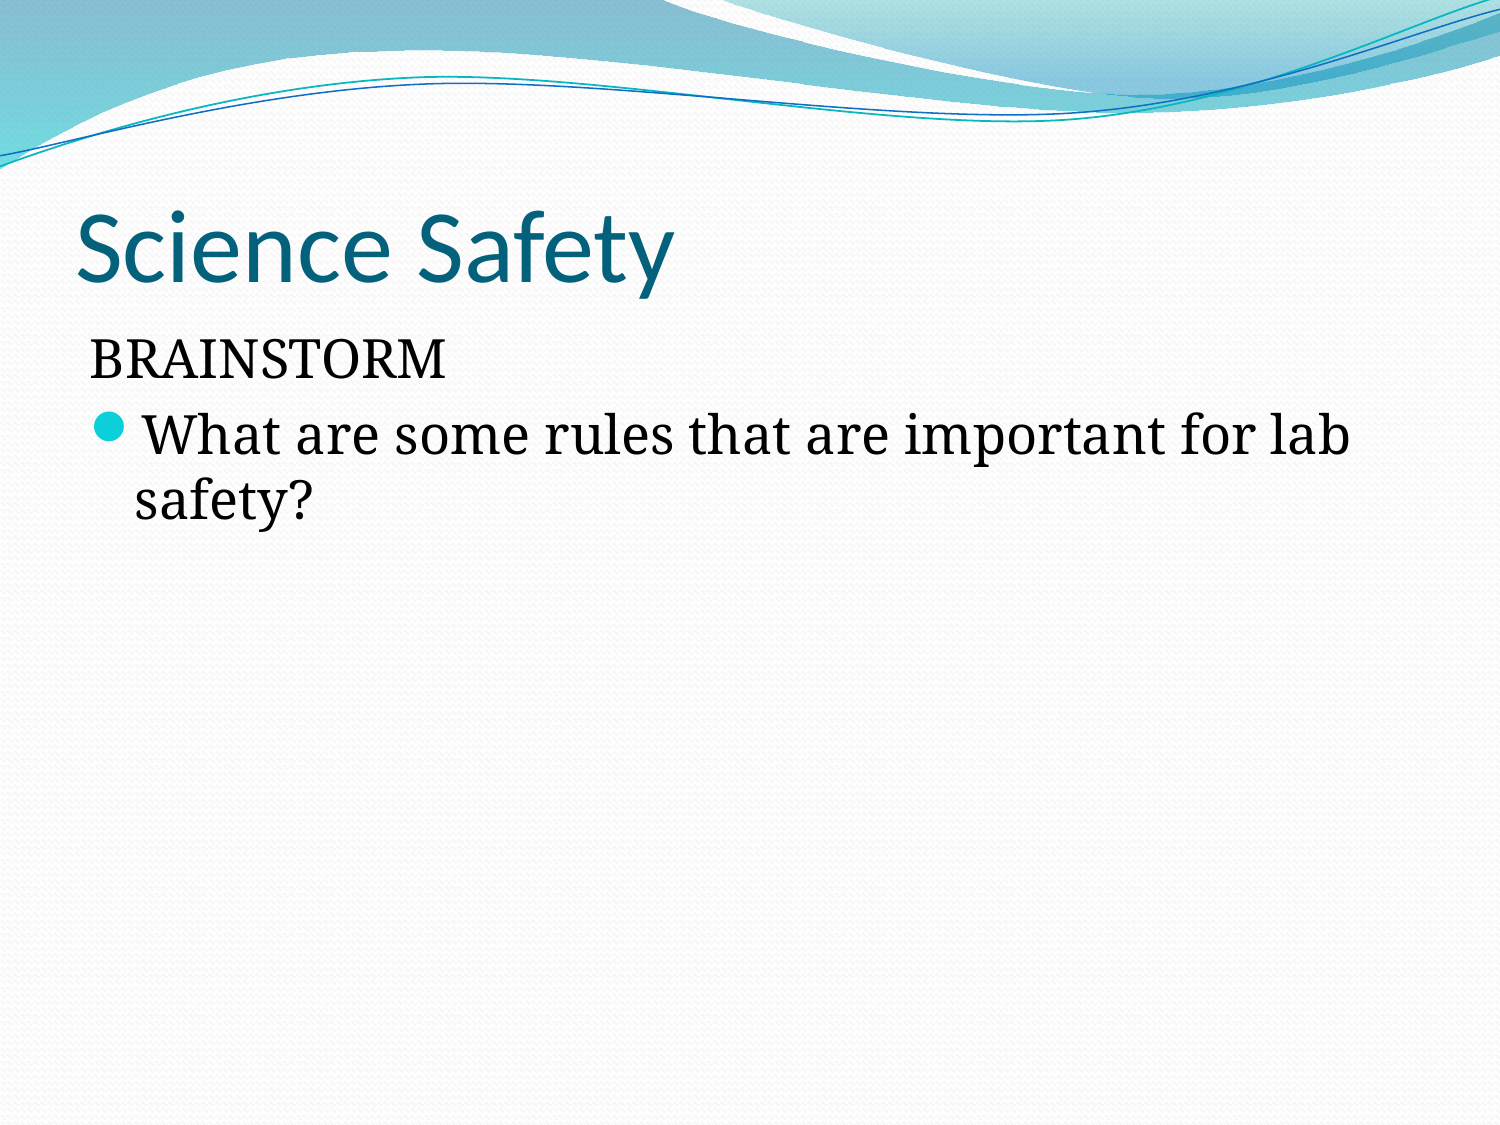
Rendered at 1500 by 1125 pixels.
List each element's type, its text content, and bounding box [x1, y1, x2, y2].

list BRAINSTORM What are some rules that are important for lab safety? [75, 317, 1425, 1038]
title Science Safety [75, 115, 1425, 303]
